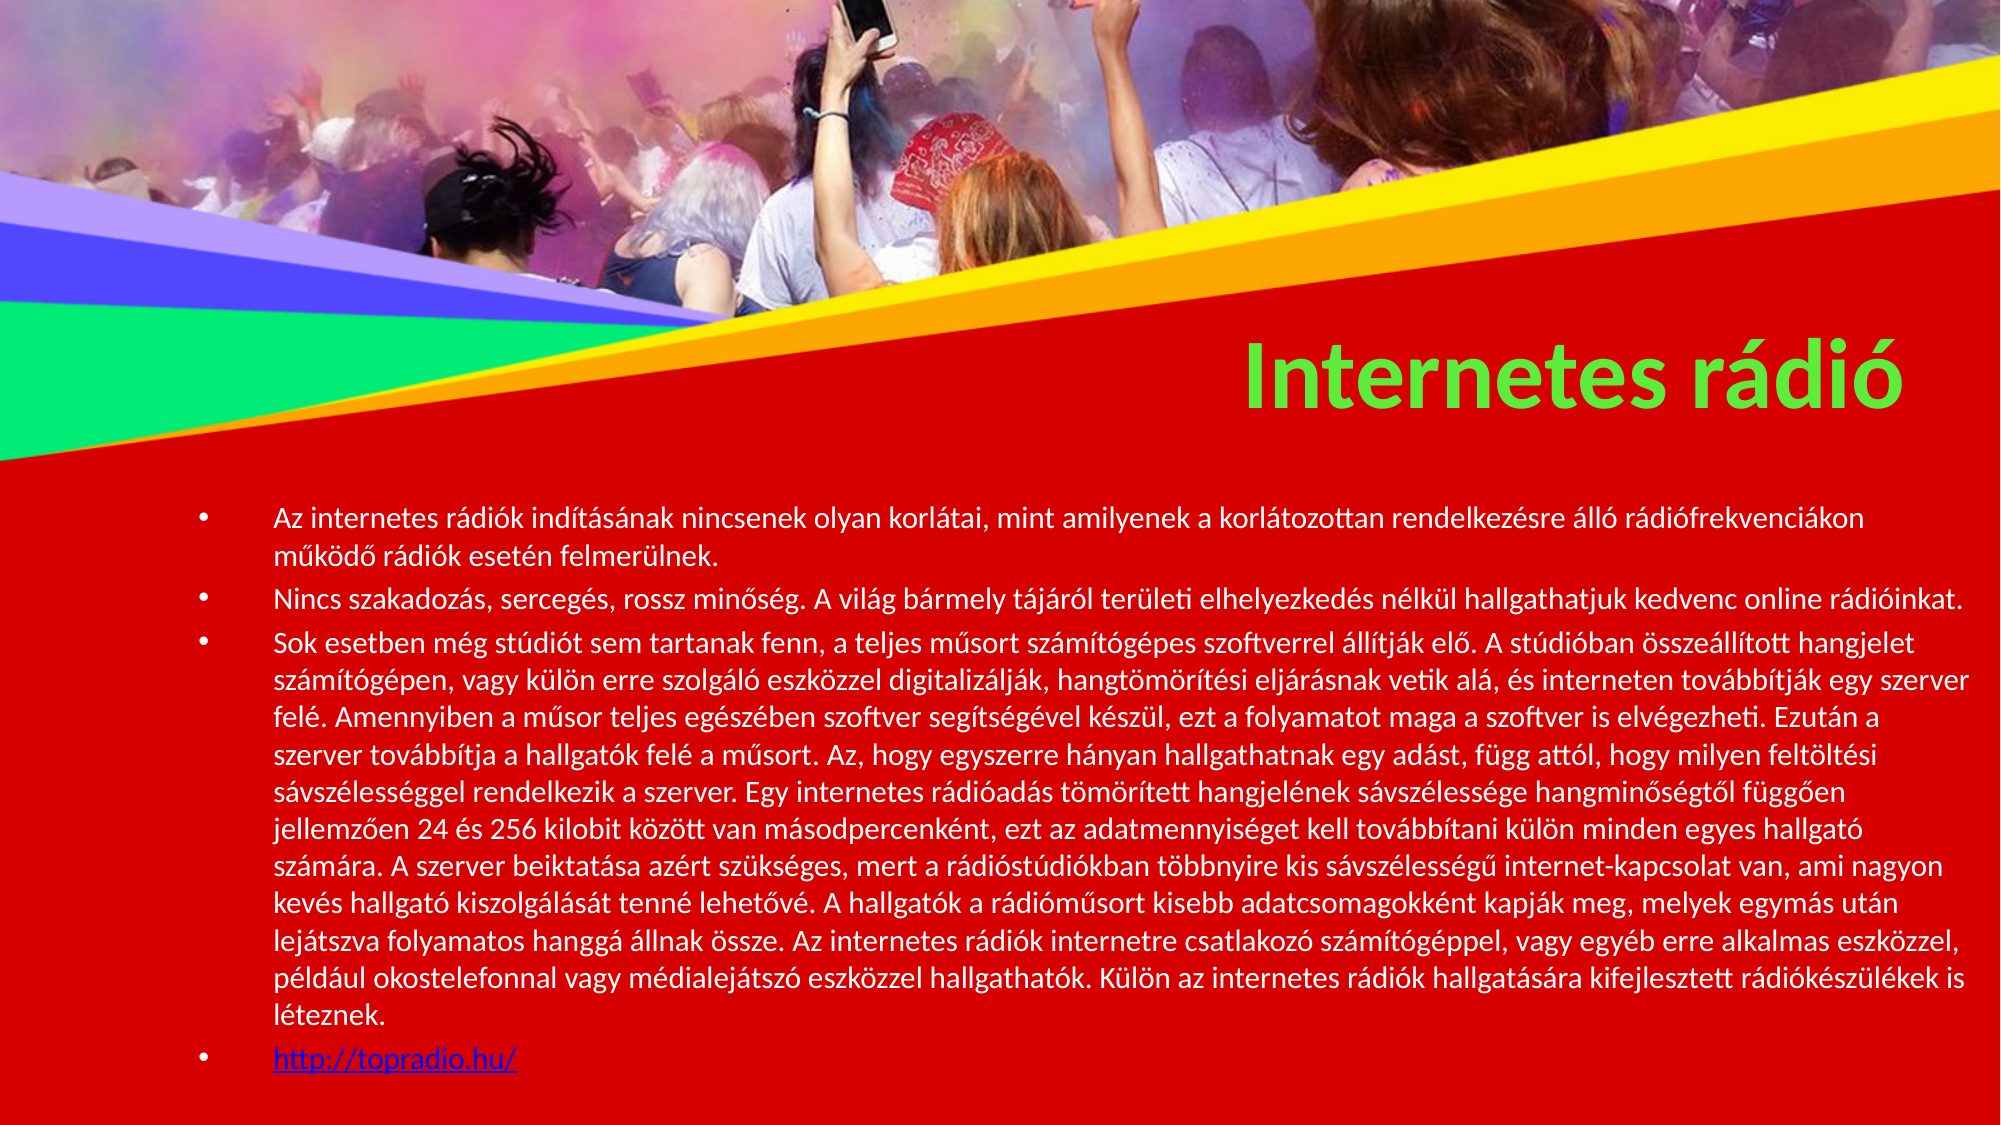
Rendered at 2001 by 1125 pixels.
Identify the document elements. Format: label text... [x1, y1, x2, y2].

list Az internetes rádiók indításának nincsenek olyan korlátai, mint amilyenek a korlátozottan rendelkezésre álló rádiófrekvenciákon működő rádiók esetén felmerülnek. Nincs szakadozás, sercegés, rossz minőség. A világ bármely tájáról területi elhelyezkedés nélkül hallgathatjuk kedvenc online rádióinkat. Sok esetben még stúdiót sem tartanak fenn, a teljes műsort számítógépes szoftverrel állítják elő. A stúdióban összeállított hangjelet számítógépen, vagy külön erre szolgáló eszközzel digitalizálják, hangtömörítési eljárásnak vetik alá, és interneten továbbítják egy szerver felé. Amennyiben a műsor teljes egészében szoftver segítségével készül, ezt a folyamatot maga a szoftver is elvégezheti. Ezután a szerver továbbítja a hallgatók felé a műsort. Az, hogy egyszerre hányan hallgathatnak egy adást, függ attól, hogy milyen feltöltési sávszélességgel rendelkezik a szerver. Egy internetes rádióadás tömörített hangjelének sávszélessége hangminőségtől függően jellemzően 24 és 256 kilobit között van másodpercenként, ezt az adatmennyiséget kell továbbítani külön minden egyes hallgató számára. A szerver beiktatása azért szükséges, mert a rádióstúdiókban többnyire kis sávszélességű internet-kapcsolat van, ami nagyon kevés hallgató kiszolgálását tenné lehetővé. A hallgatók a rádióműsort kisebb adatcsomagokként kapják meg, melyek egymás után lejátszva folyamatos hanggá állnak össze. Az internetes rádiók internetre csatlakozó számítógéppel, vagy egyéb erre alkalmas eszközzel, például okostelefonnal vagy médialejátszó eszközzel hallgathatók. Külön az internetes rádiók hallgatására kifejlesztett rádiókészülékek is léteznek. http://topradio.hu/ [183, 490, 1987, 1125]
picture [0, 0, 2001, 1125]
title Internetes rádió [117, 268, 1921, 469]
